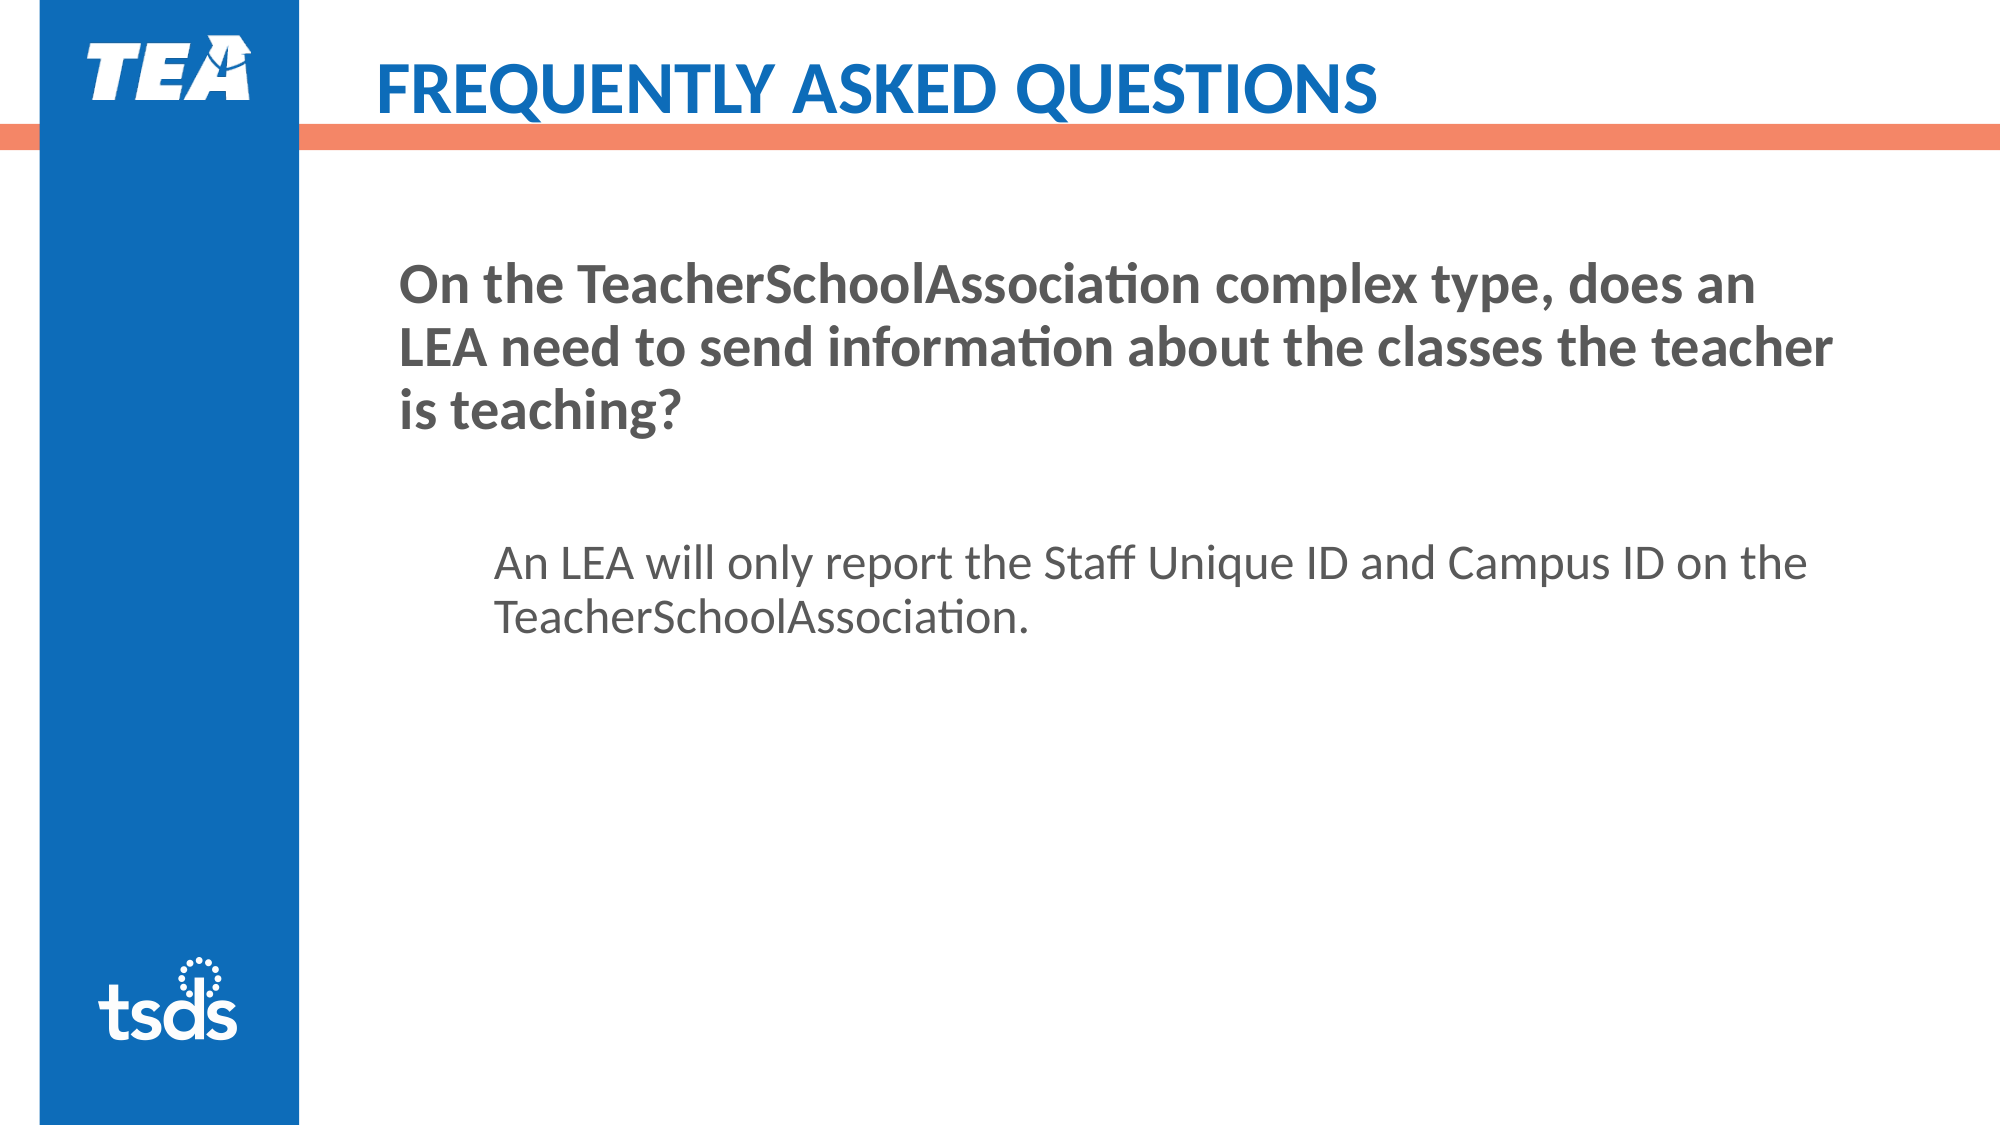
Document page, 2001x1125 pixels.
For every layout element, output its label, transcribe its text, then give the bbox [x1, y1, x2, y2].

title FREQUENTLY ASKED QUESTIONS [361, 27, 1941, 151]
picture [86, 34, 251, 100]
picture [98, 957, 241, 1045]
list On the TeacherSchoolAssociation complex type, does an LEA need to send information about the classes the teacher is teaching? An LEA will only report the Staff Unique ID and Campus ID on the TeacherSchoolAssociation. [385, 245, 1860, 960]
